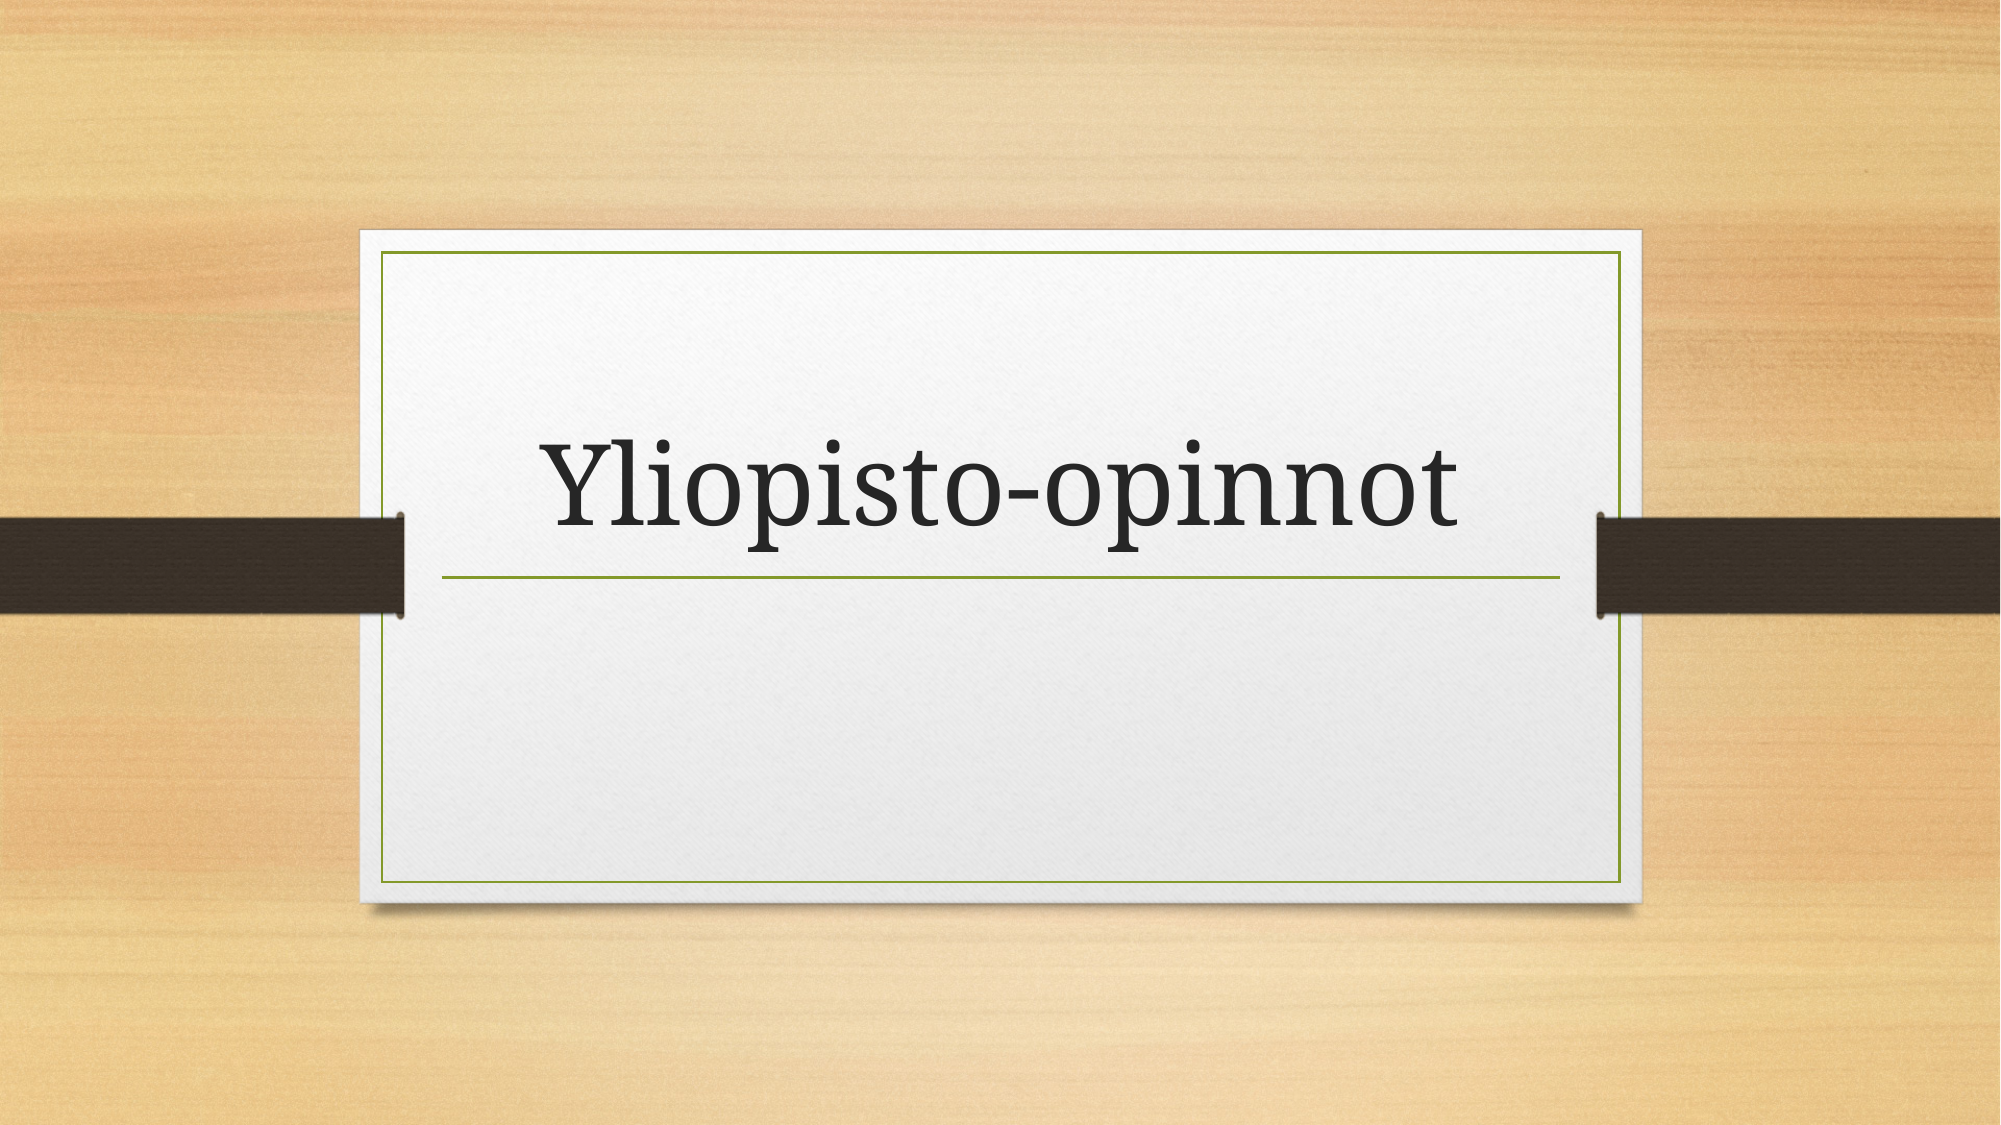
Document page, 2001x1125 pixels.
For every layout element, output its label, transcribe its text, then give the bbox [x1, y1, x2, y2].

title Yliopisto-opinnot [441, 306, 1560, 556]
picture [0, 0, 2001, 1125]
